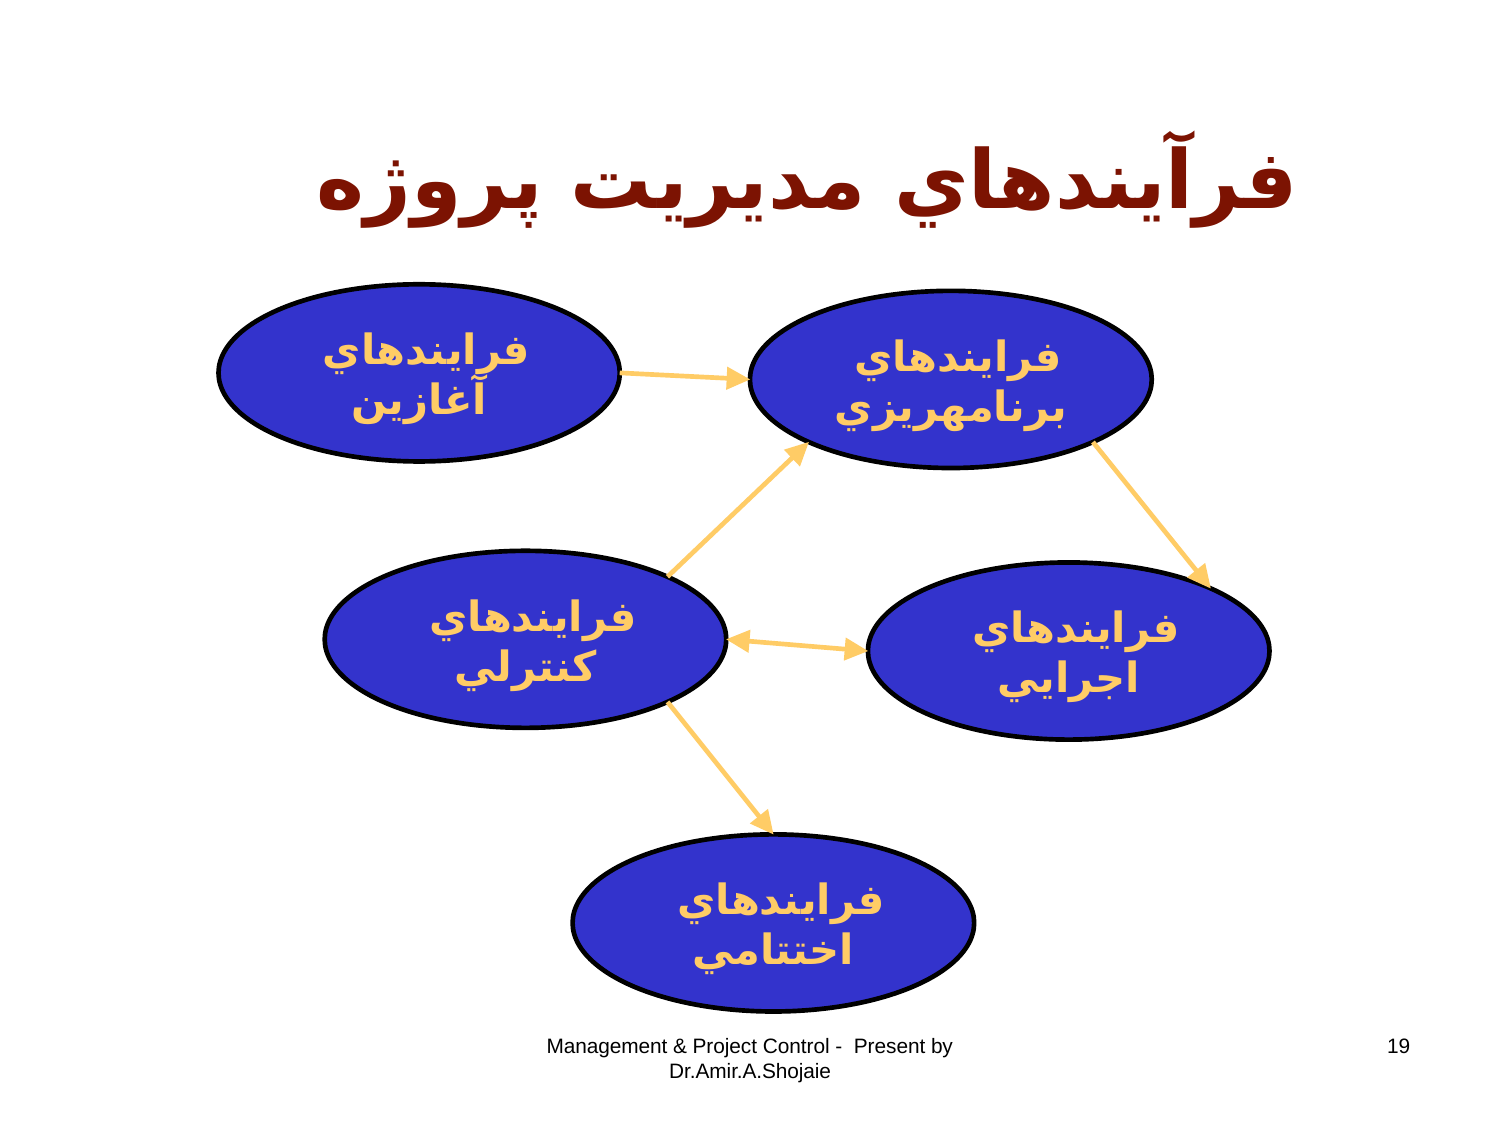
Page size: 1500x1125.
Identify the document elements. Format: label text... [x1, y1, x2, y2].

slide_number 19 [1074, 1024, 1426, 1101]
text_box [621, 372, 748, 380]
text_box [1092, 444, 1211, 587]
text_box فرايندهاي آغازين [218, 284, 620, 462]
text_box فرايندهاي اجرايي [868, 562, 1270, 740]
title فرآيندهاي مديريت پروژه [74, 19, 1313, 233]
text_box فرايندهاي برنامه‏ريزي [750, 290, 1152, 469]
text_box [667, 703, 774, 833]
footer Management & Project Control - Present by Dr.Amir.A.Shojaie [512, 1024, 988, 1101]
text_box فرايندهاي اختتامي [572, 834, 975, 1012]
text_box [667, 444, 809, 575]
text_box فرايندهاي کنترلي [324, 550, 727, 728]
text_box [728, 639, 866, 652]
